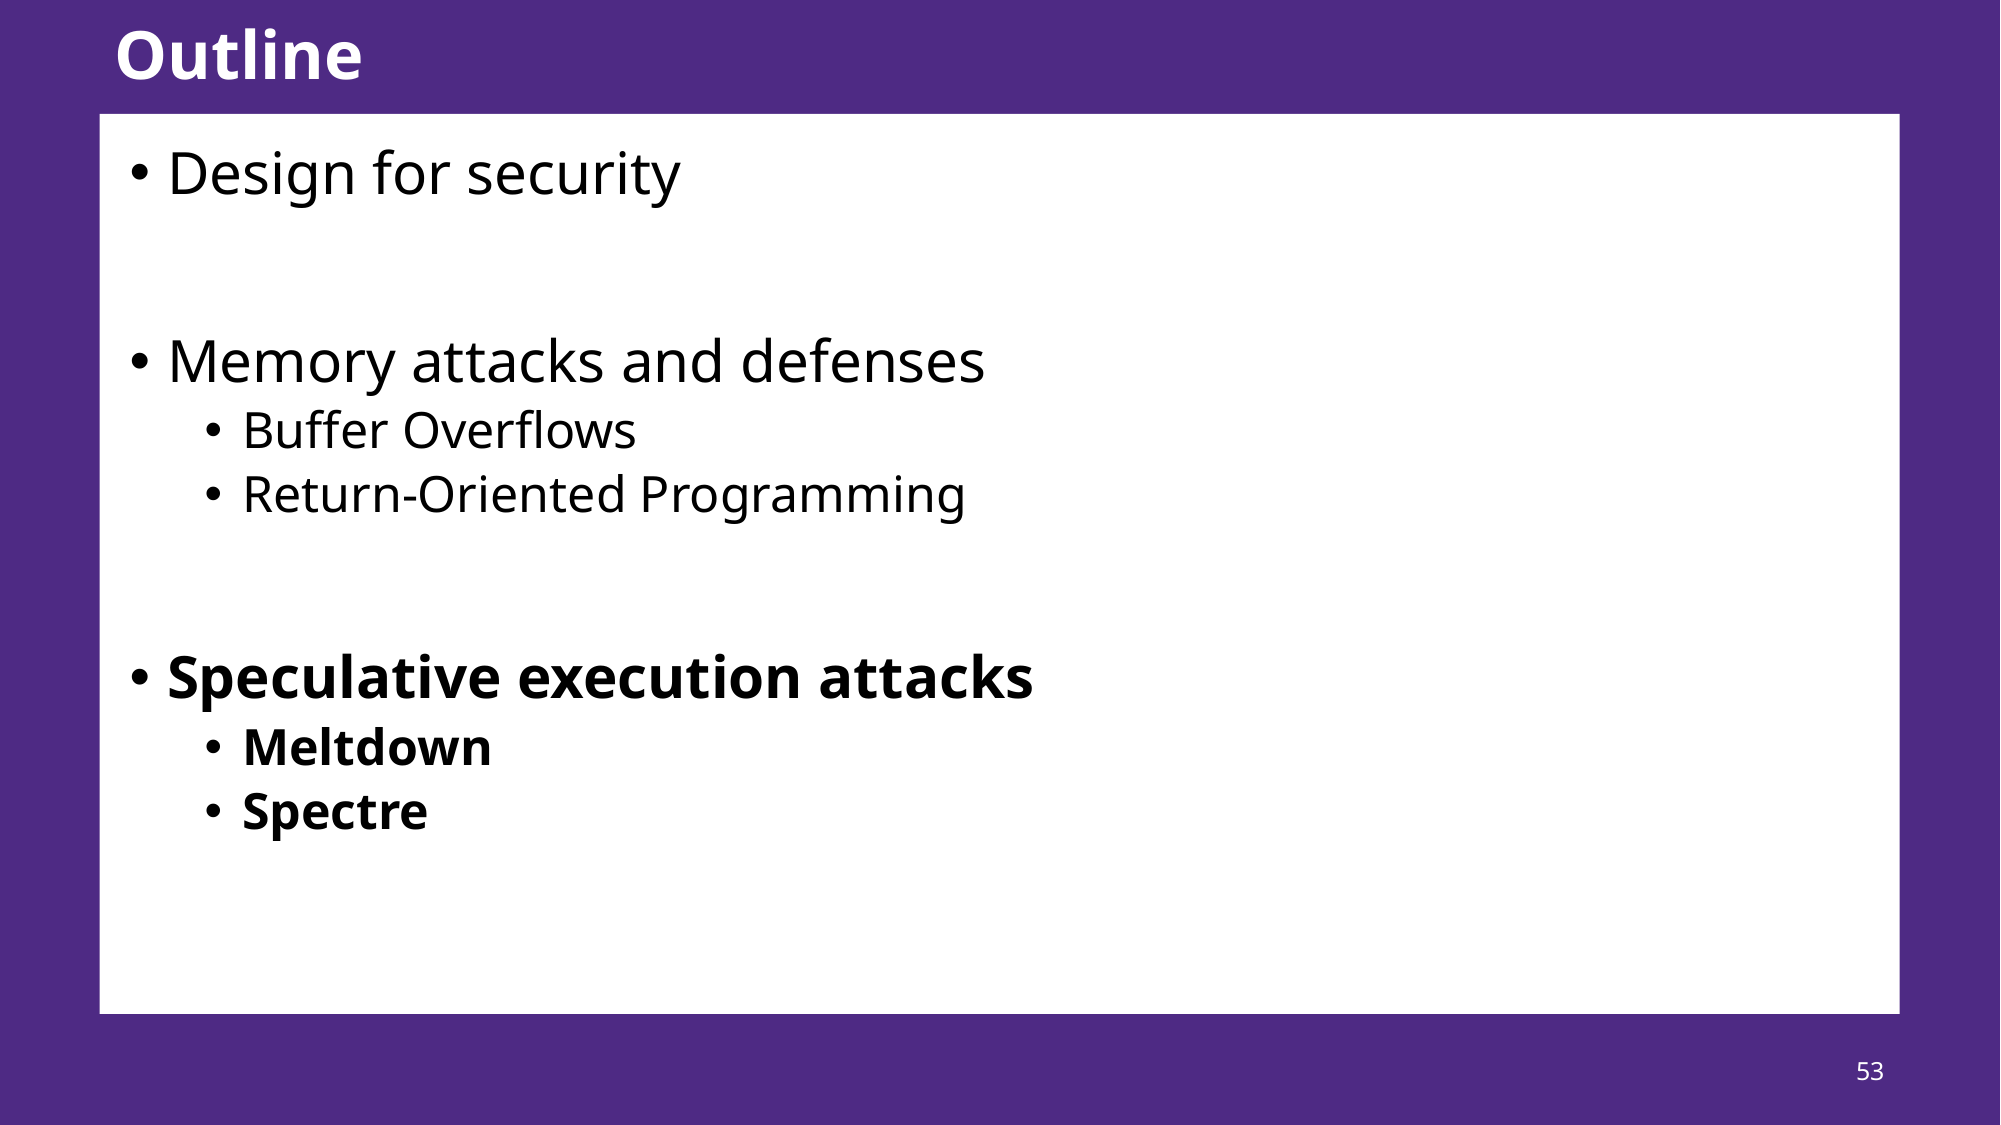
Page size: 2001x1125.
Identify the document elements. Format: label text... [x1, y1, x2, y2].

list Design for security Memory attacks and defenses Buffer Overflows Return-Oriented Programming Speculative execution attacks Meltdown Spectre [99, 114, 1900, 1014]
slide_number 53 [1749, 1042, 1900, 1103]
title Outline [99, 1, 1900, 114]
